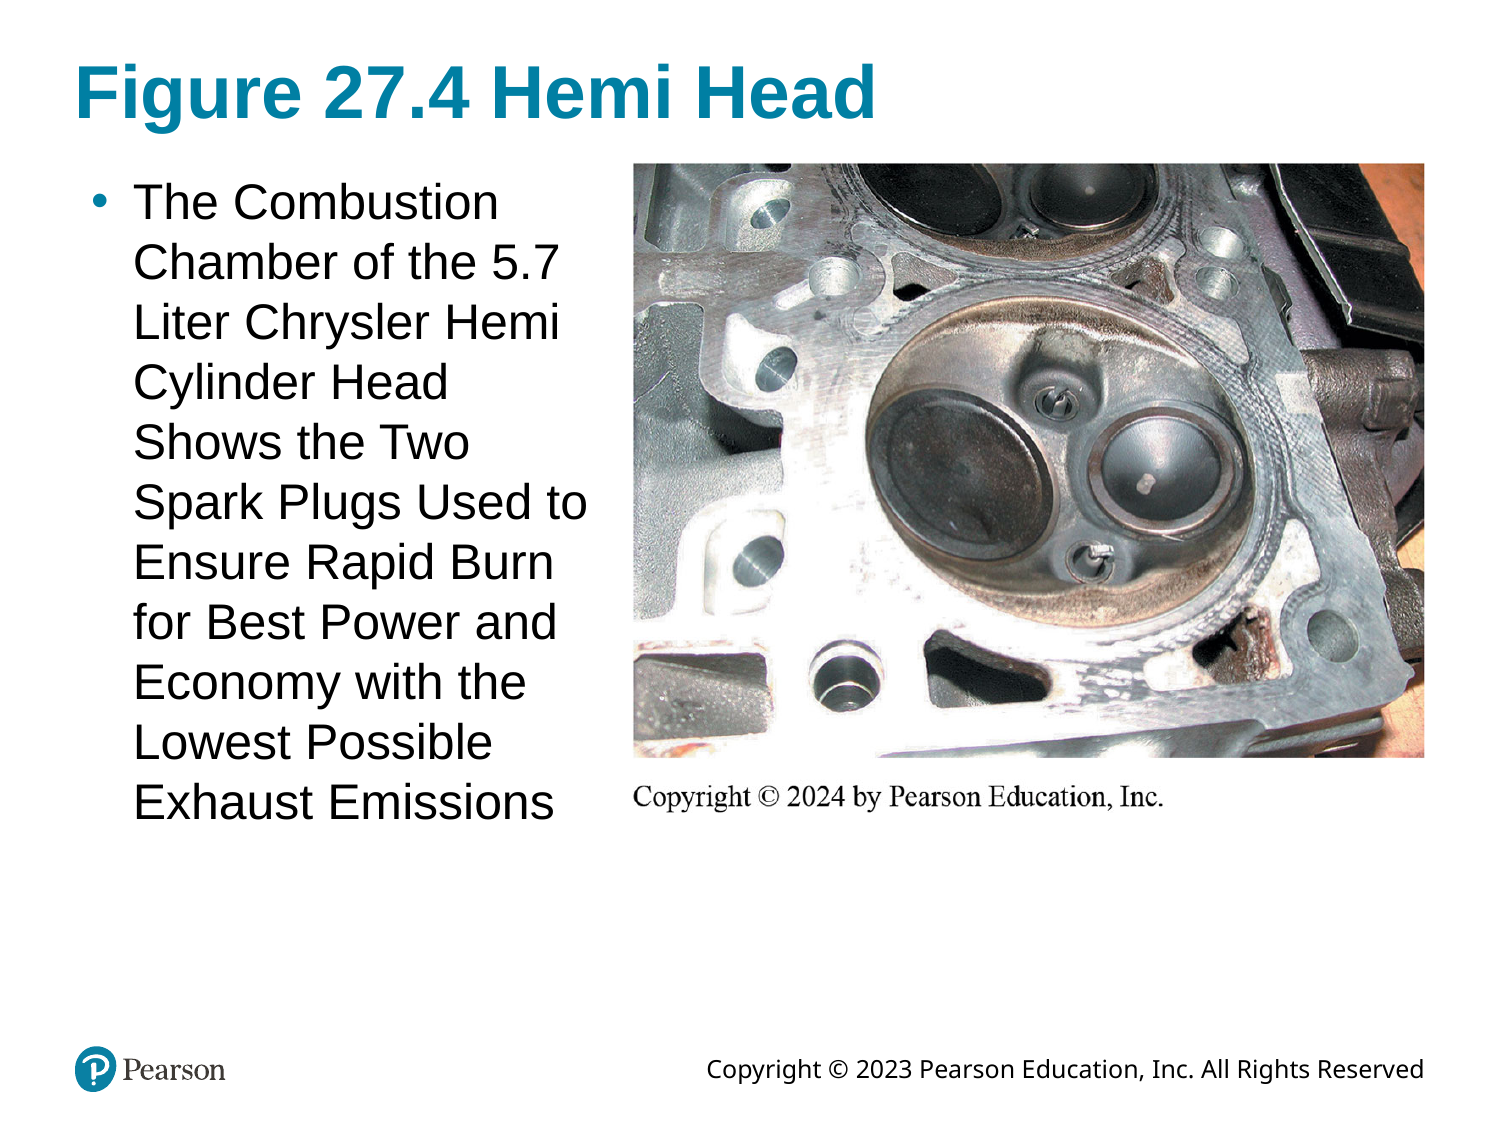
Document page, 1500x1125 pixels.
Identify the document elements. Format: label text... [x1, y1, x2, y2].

list The Combustion Chamber of the 5.7 Liter Chrysler Hemi Cylinder Head Shows the Two Spark Plugs Used to Ensure Rapid Burn for Best Power and Economy with the Lowest Possible Exhaust Emissions [90, 162, 610, 832]
title Figure 27.4 Hemi Head [74, 36, 1425, 143]
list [631, 162, 1425, 813]
